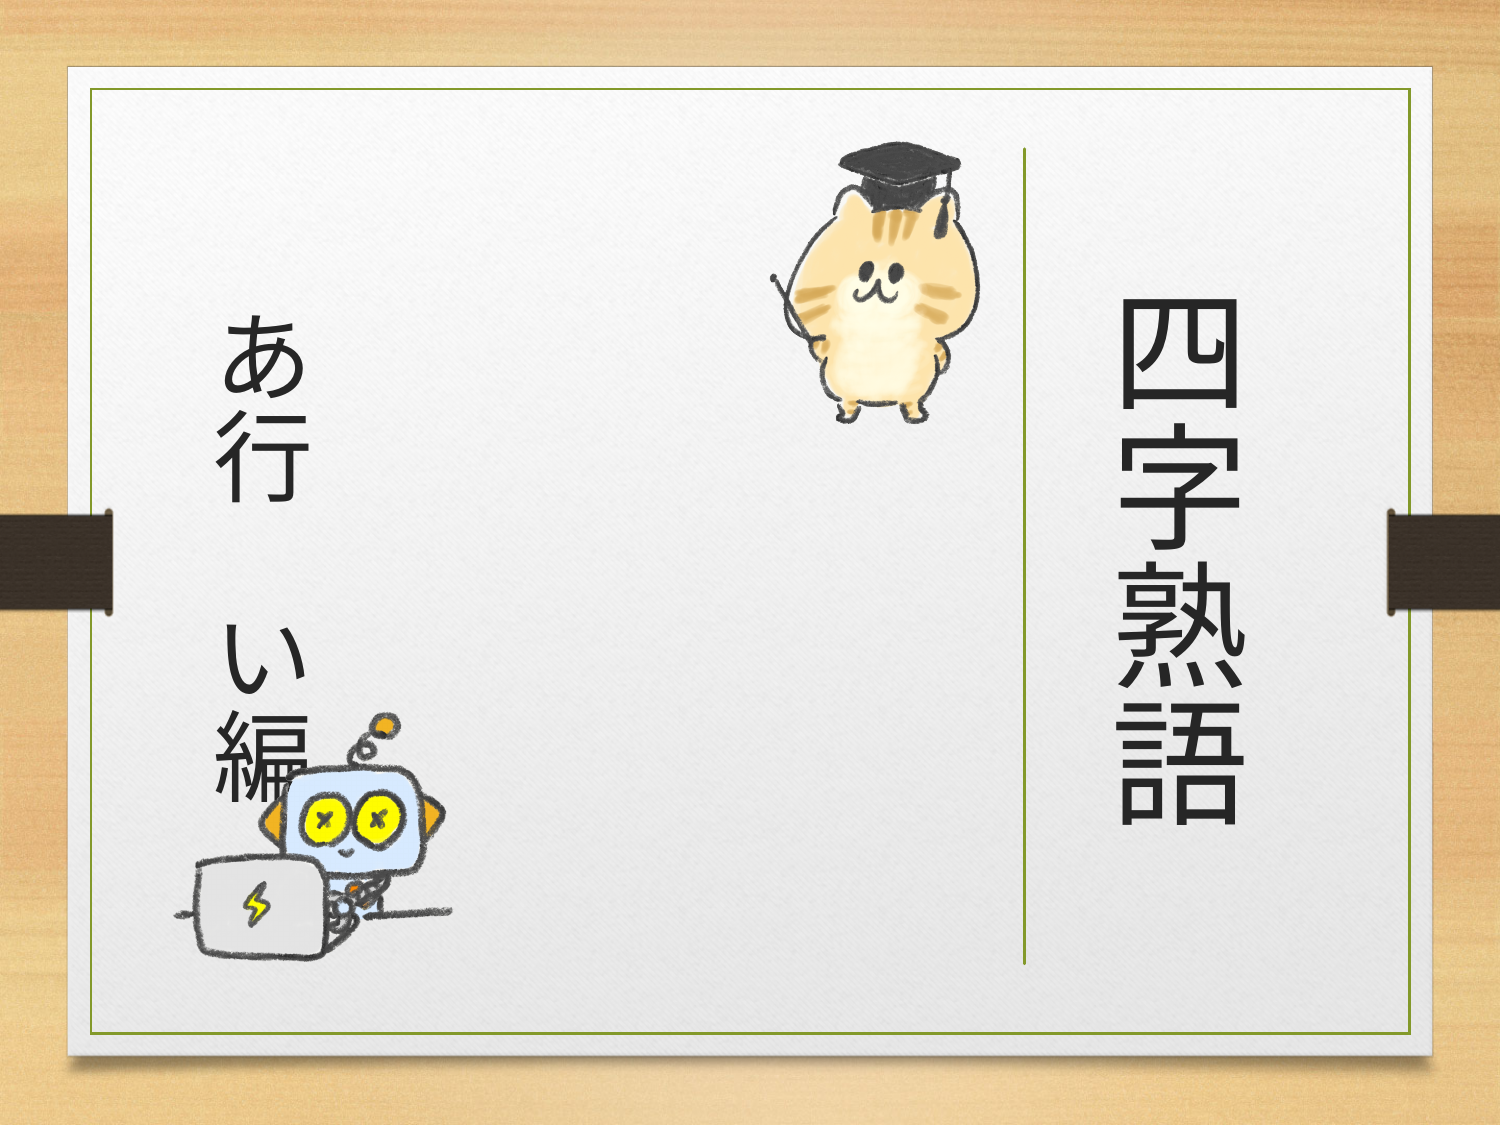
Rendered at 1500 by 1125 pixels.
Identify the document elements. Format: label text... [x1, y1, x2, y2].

title 四字熟語 [1042, 148, 1309, 964]
list あ行 い編 [193, 148, 1000, 964]
picture [0, 0, 1500, 1125]
